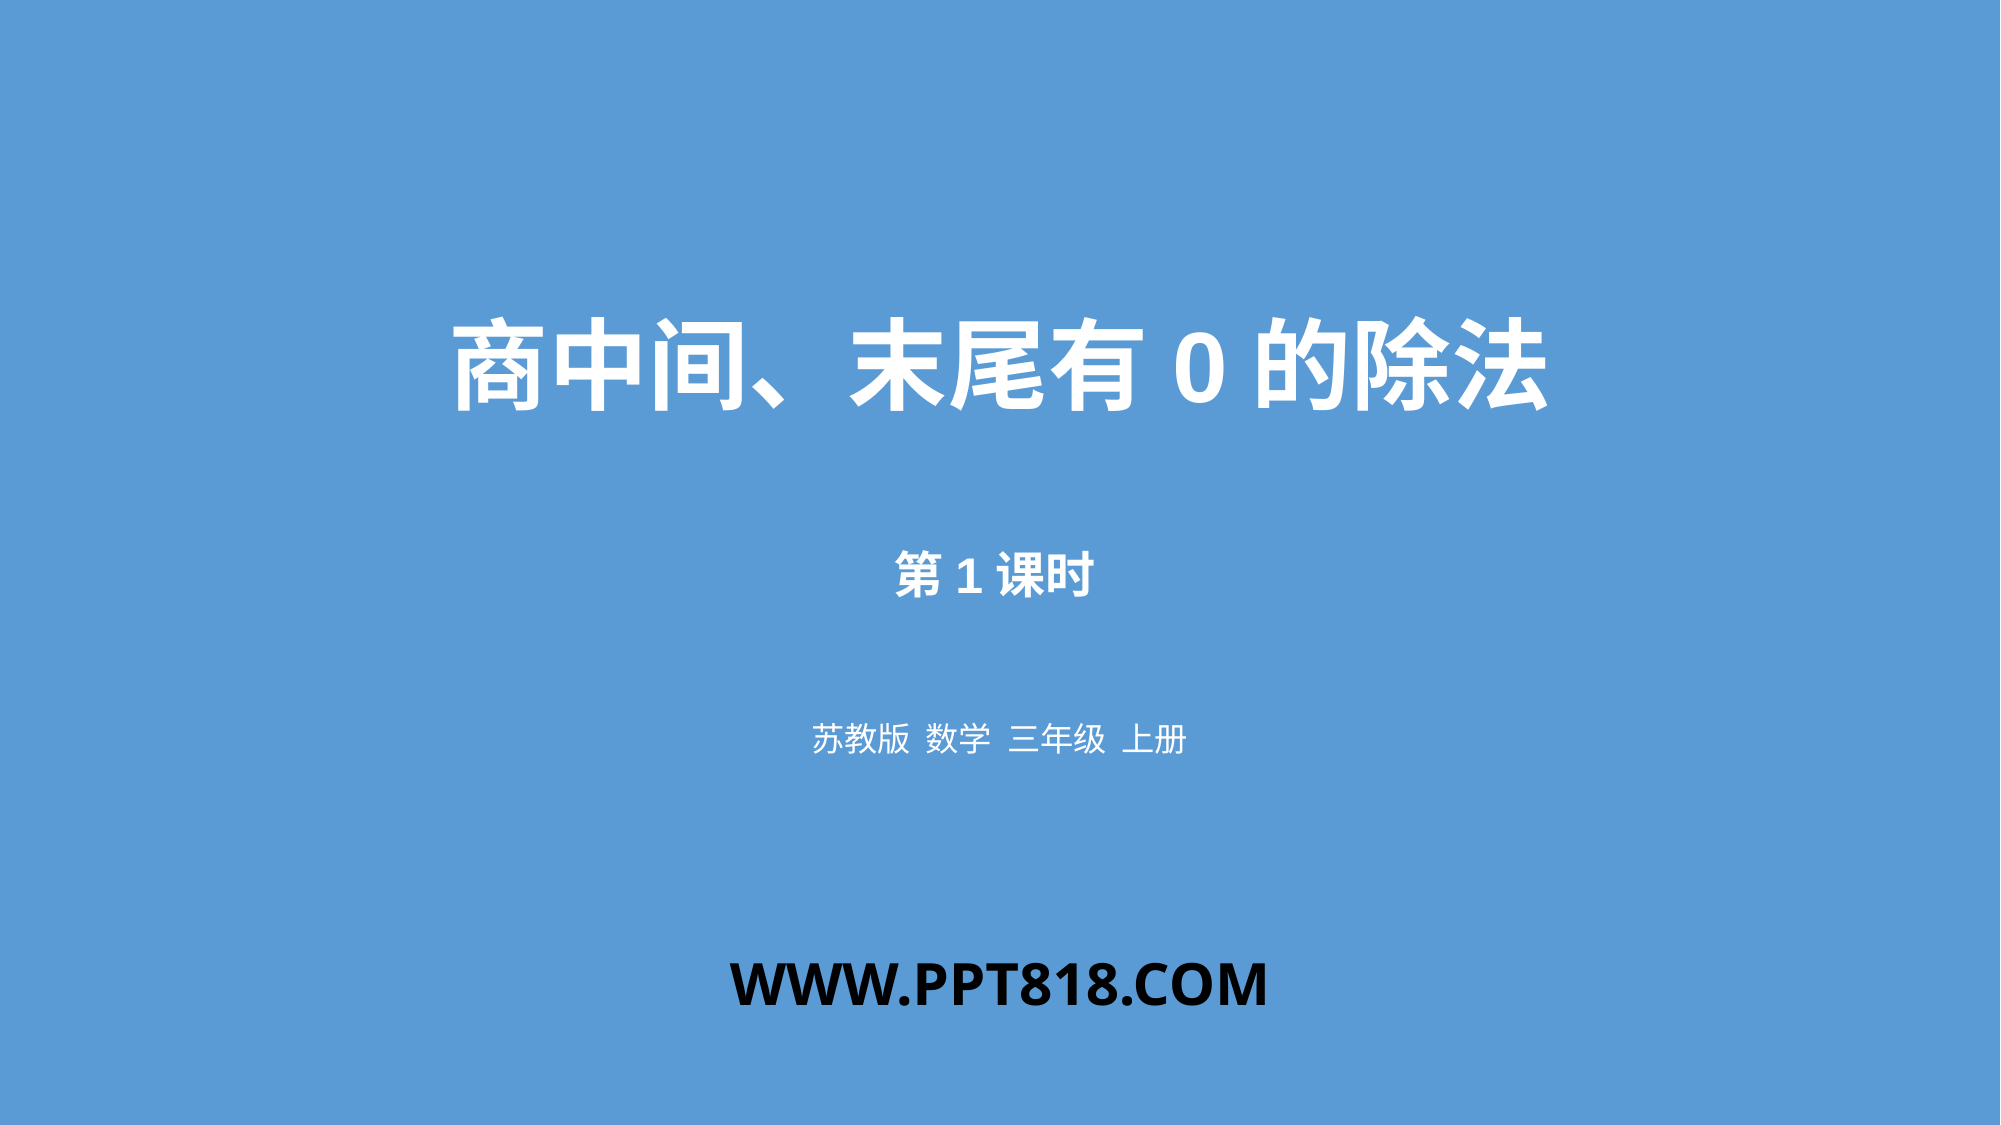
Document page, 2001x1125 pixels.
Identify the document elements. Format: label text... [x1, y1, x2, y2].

text_box WWW.PPT818.COM [0, 932, 2000, 1025]
text_box 第1课时 [0, 535, 2000, 611]
text_box 商中间、末尾有0的除法 [0, 295, 2000, 431]
text_box 苏教版 数学 三年级 上册 [796, 710, 1204, 766]
